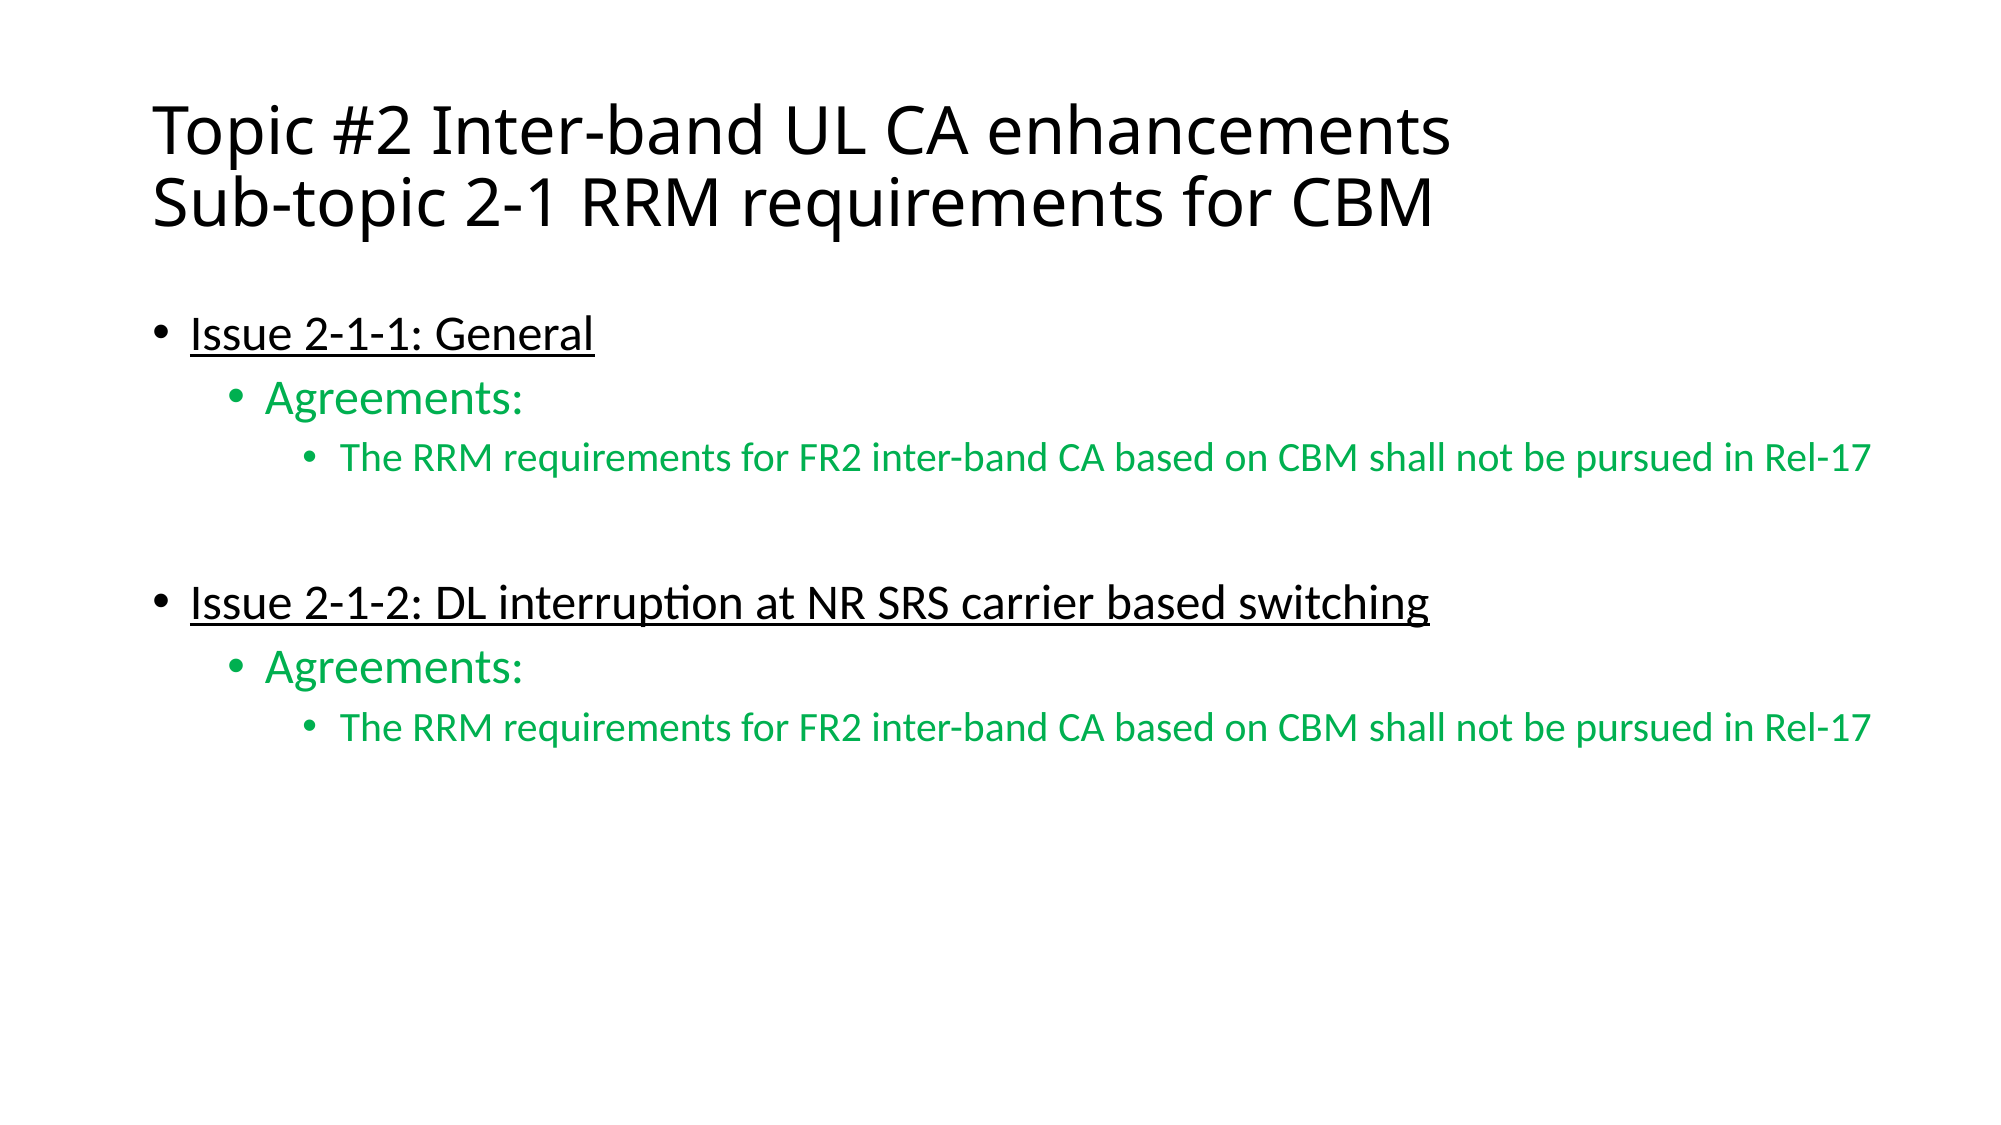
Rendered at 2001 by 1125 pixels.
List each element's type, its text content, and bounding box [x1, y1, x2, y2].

title Topic #2 Inter-band UL CA enhancements Sub-topic 2-1 RRM requirements for CBM [137, 59, 1863, 278]
list Issue 2-1-1: General Agreements: The RRM requirements for FR2 inter-band CA based on CBM shall not be pursued in Rel-17 Issue 2-1-2: DL interruption at NR SRS carrier based switching Agreements: The RRM requirements for FR2 inter-band CA based on CBM shall not be pursued in Rel-17 [137, 299, 1904, 1088]
